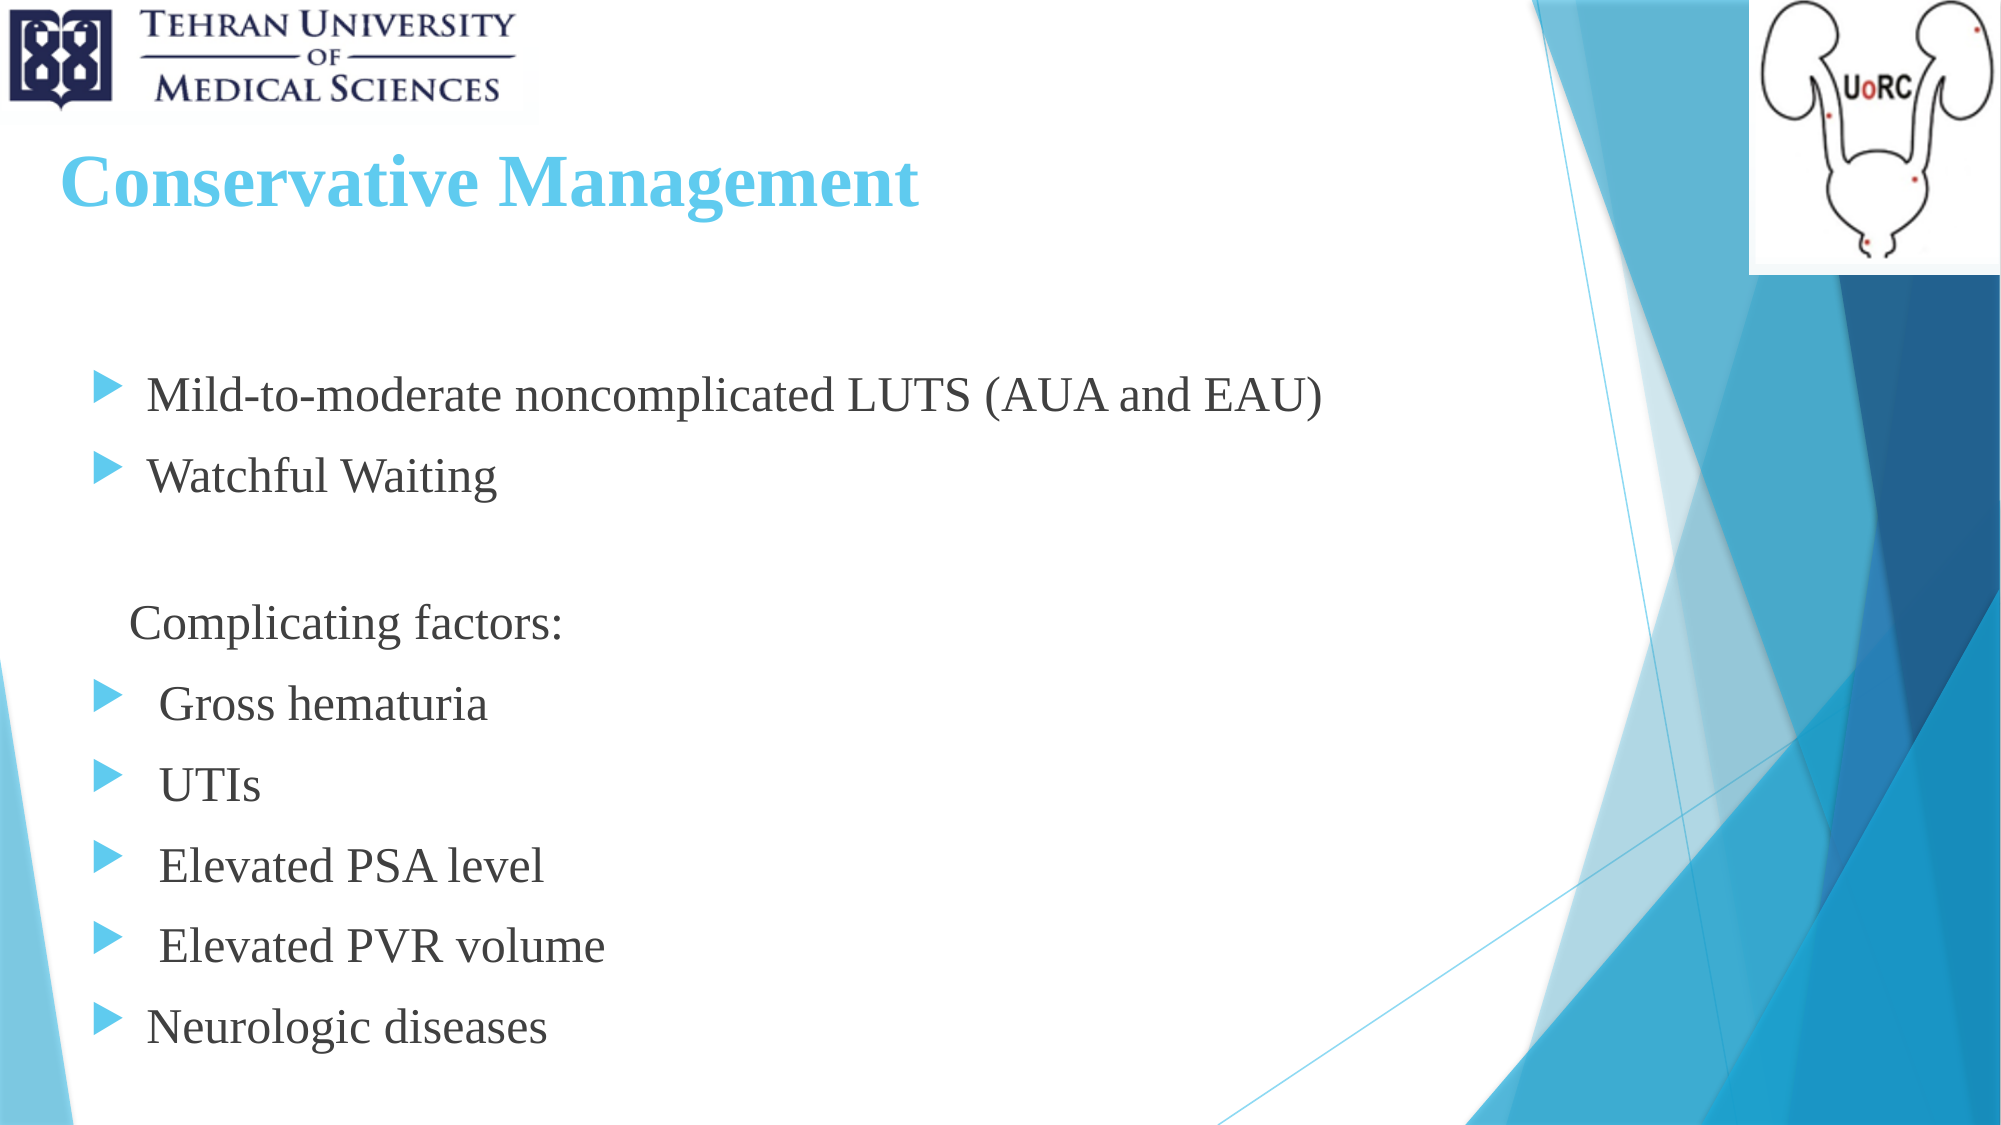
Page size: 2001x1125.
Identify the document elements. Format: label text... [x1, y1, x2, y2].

picture [0, 0, 539, 125]
picture [1749, 0, 2000, 276]
list Mild-to-moderate noncomplicated LUTS (AUA and EAU) Watchful Waiting Complicating factors: Gross hematuria UTIs Elevated PSA level Elevated PVR volume Neurologic diseases [75, 354, 1522, 1102]
title Conservative Management [44, 124, 1455, 342]
